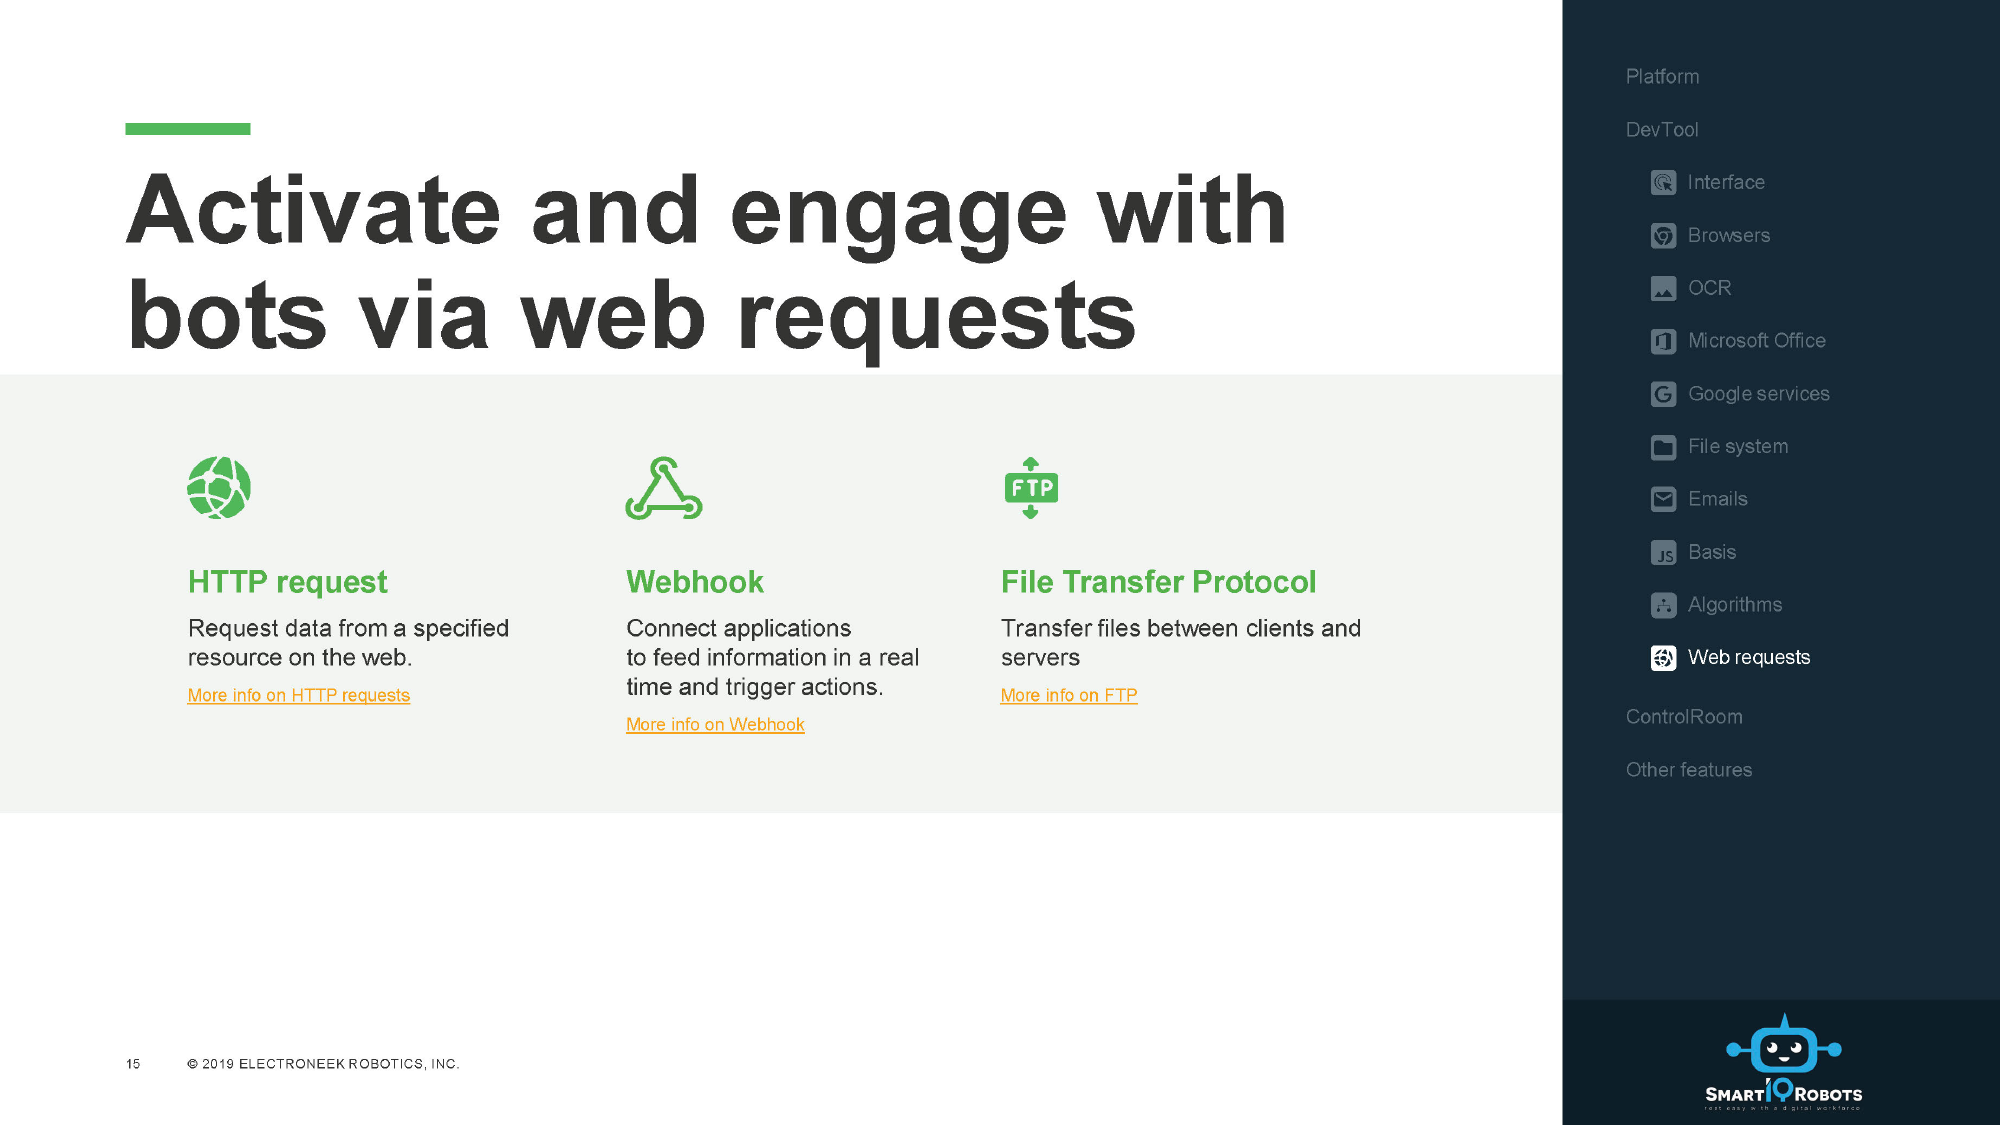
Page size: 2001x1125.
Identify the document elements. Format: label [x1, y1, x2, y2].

list [0, 0, 2000, 1125]
